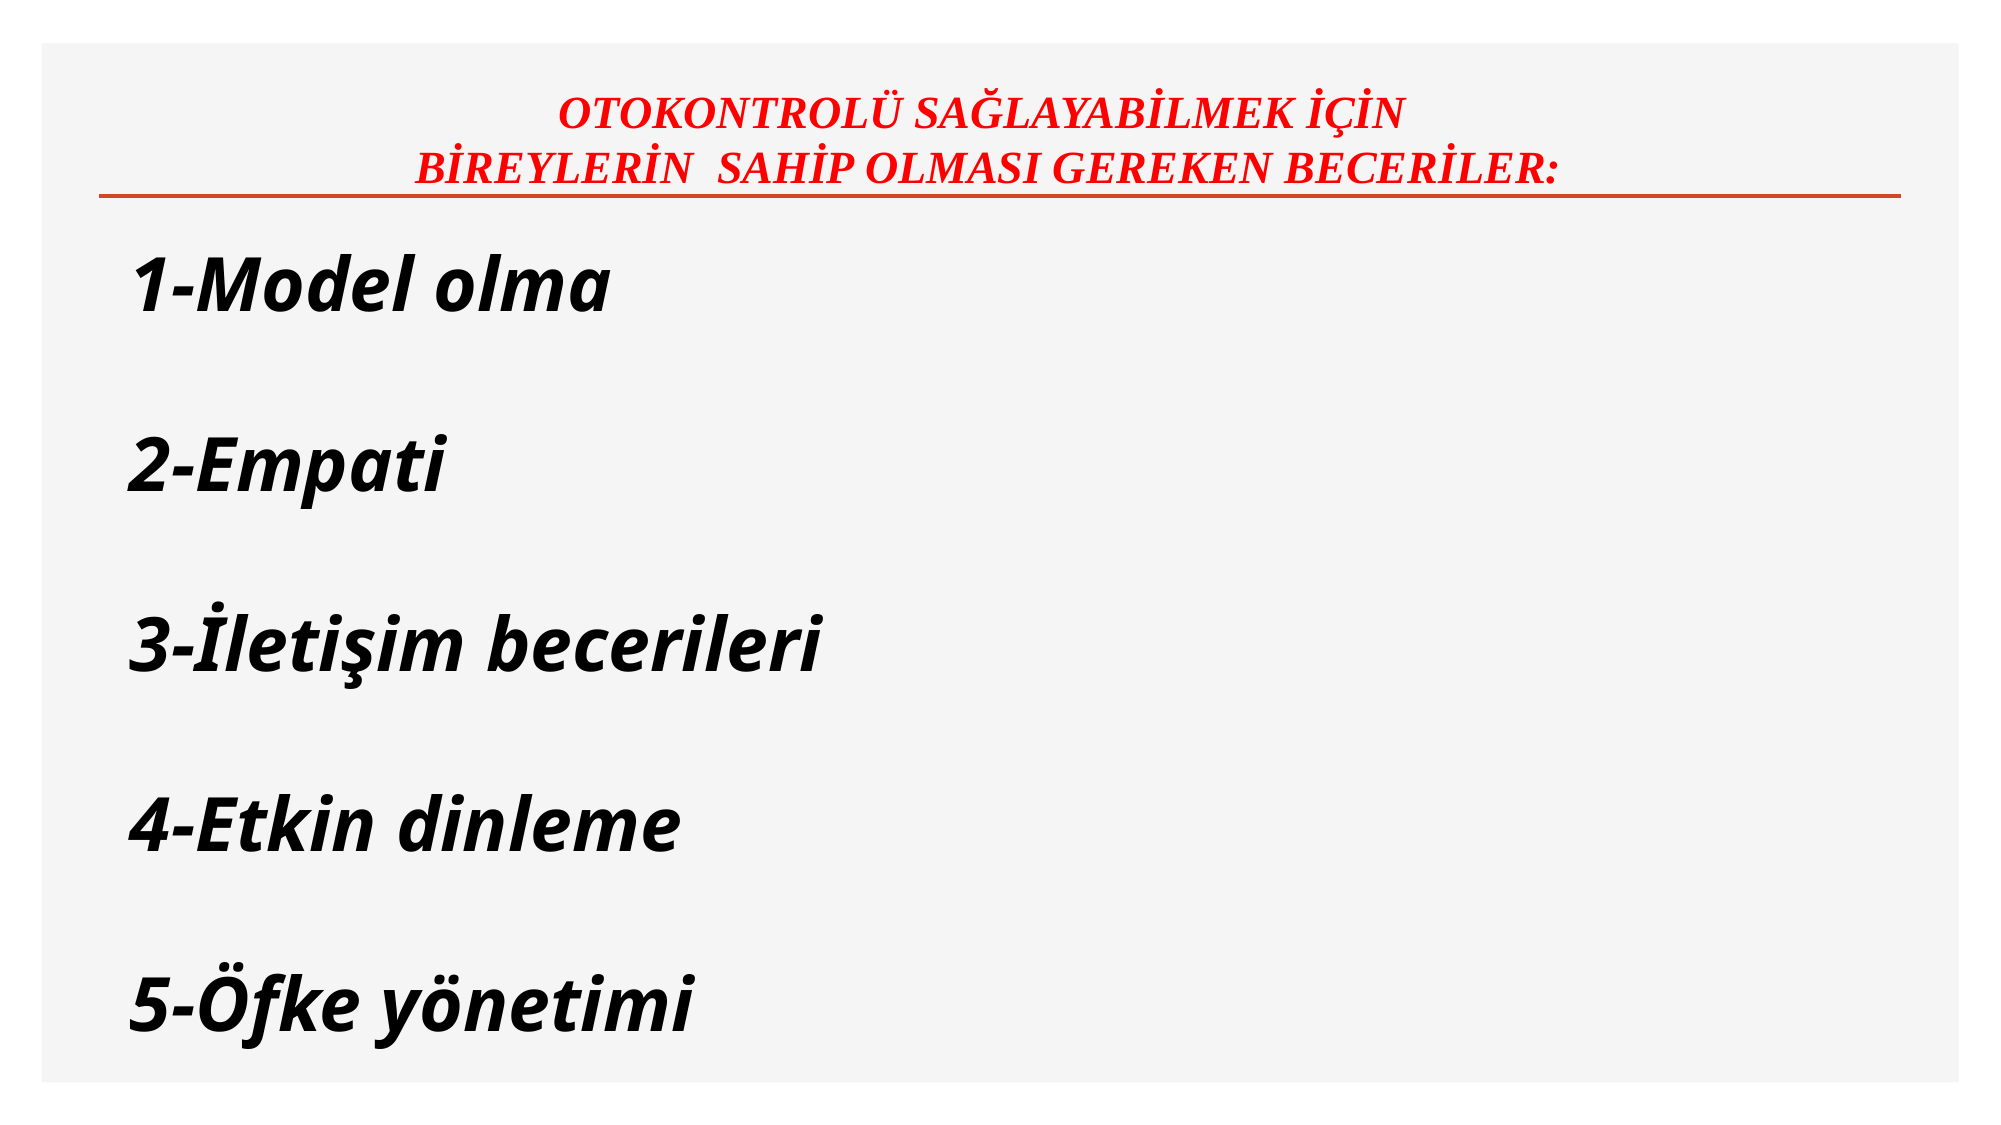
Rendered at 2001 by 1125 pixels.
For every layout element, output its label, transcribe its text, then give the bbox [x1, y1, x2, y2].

text_box 1-Model olma 2-Empati 3-İletişim becerileri 4-Etkin dinleme 5-Öfke yönetimi [115, 229, 1000, 1115]
title OTOKONTROLÜ SAĞLAYABİLMEK İÇİN BİREYLERİN SAHİP OLMASI GEREKEN BECERİLER: [85, 73, 1892, 200]
